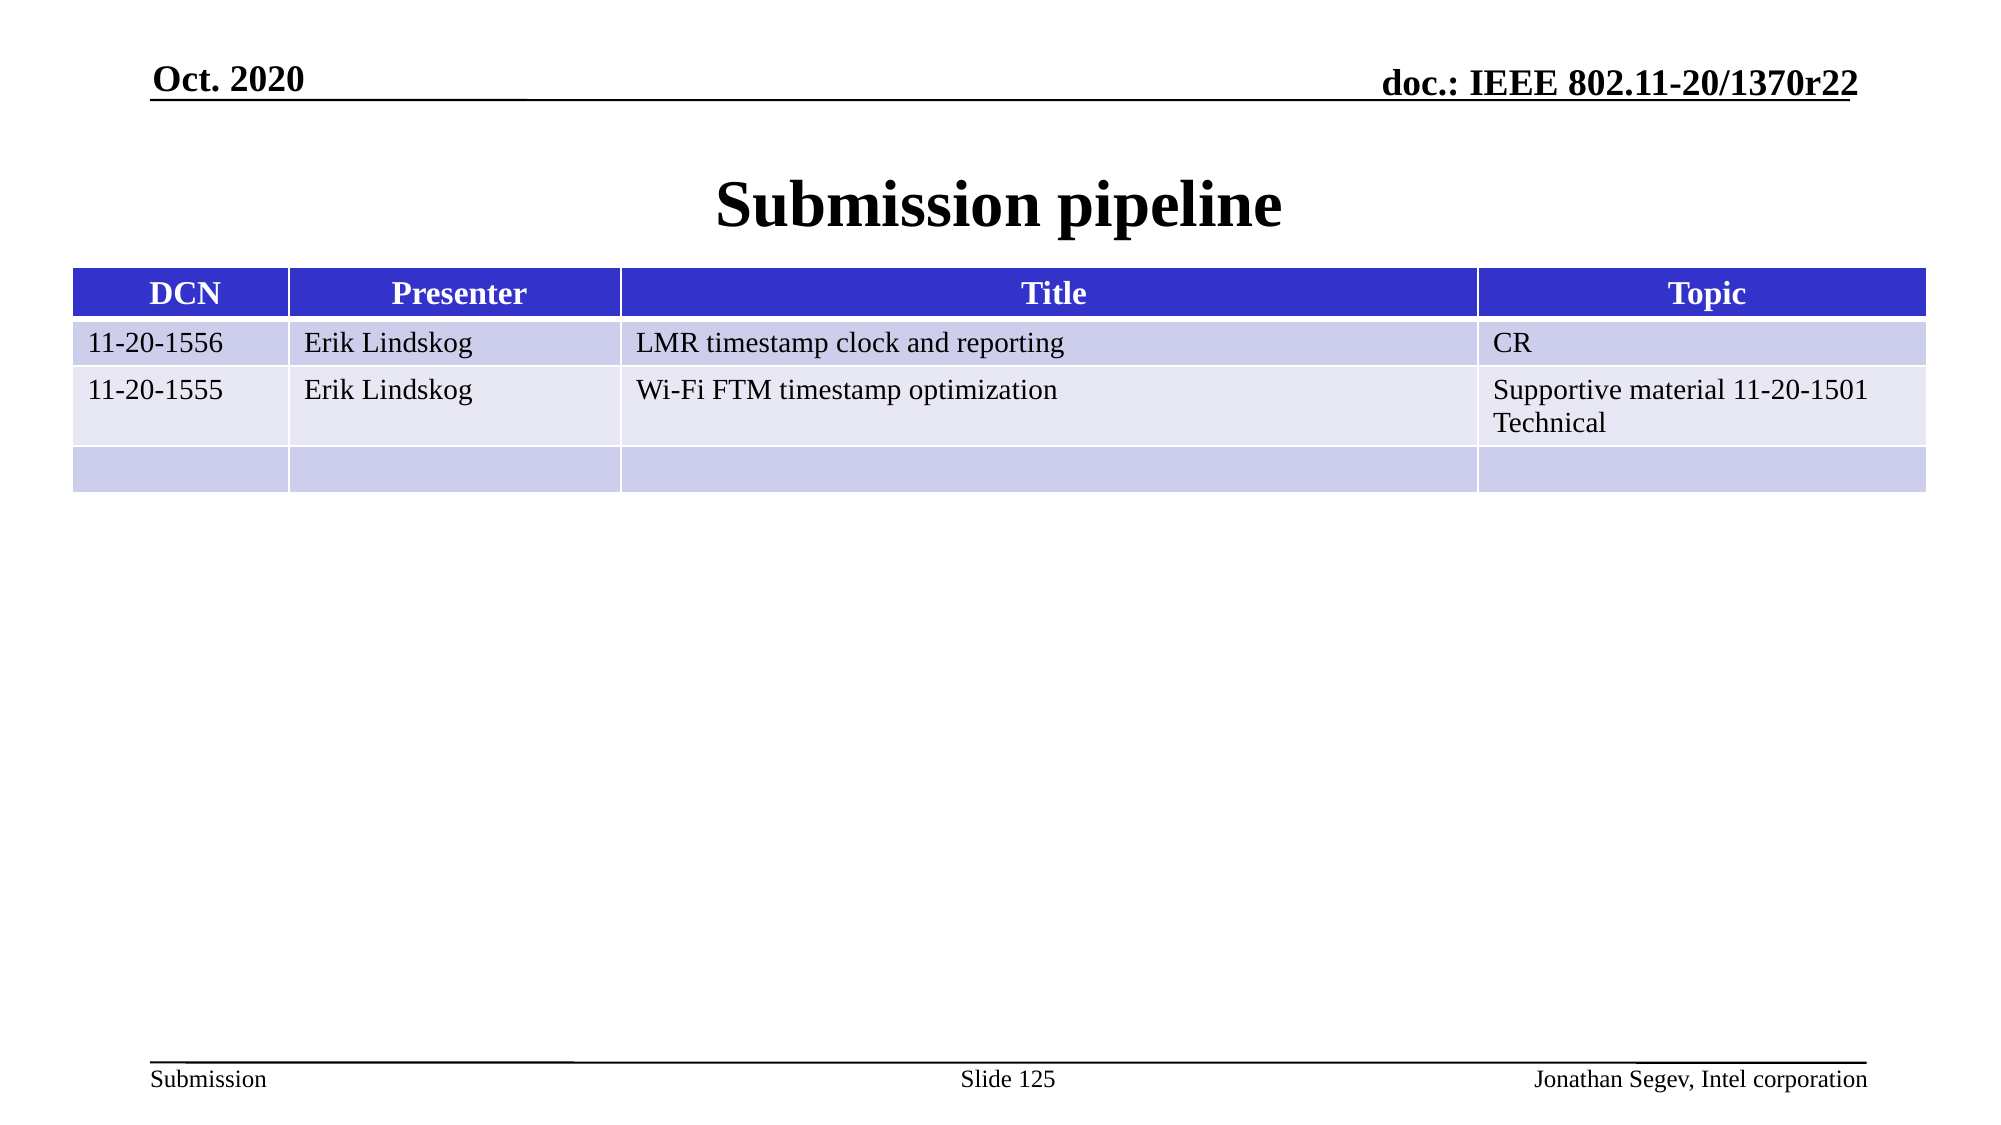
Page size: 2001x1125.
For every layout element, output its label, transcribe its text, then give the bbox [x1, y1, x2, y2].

table_header Topic [1479, 268, 1926, 316]
slide_number Slide 125 [950, 1061, 1067, 1123]
table_cell 11-20-1555 [73, 367, 288, 445]
table_cell Supportive material 11-20-1501 Technical [1479, 367, 1926, 445]
table_cell LMR timestamp clock and reporting [622, 322, 1477, 365]
title Submission pipeline [149, 112, 1850, 266]
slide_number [152, 54, 563, 100]
table_header Presenter [290, 268, 620, 316]
table_cell [290, 447, 620, 492]
table_cell [73, 447, 288, 492]
footer Jonathan Segev, Intel corporation [1171, 1061, 1869, 1093]
table_header Title [622, 268, 1477, 316]
table_cell CR [1479, 322, 1926, 365]
table_cell Erik Lindskog [290, 367, 620, 445]
table_cell Wi-Fi FTM timestamp optimization [622, 367, 1477, 445]
table_cell 11-20-1556 [73, 322, 288, 365]
table_cell [622, 447, 1477, 492]
table_header DCN [73, 268, 288, 316]
table_cell [1479, 447, 1926, 492]
table_cell Erik Lindskog [290, 322, 620, 365]
